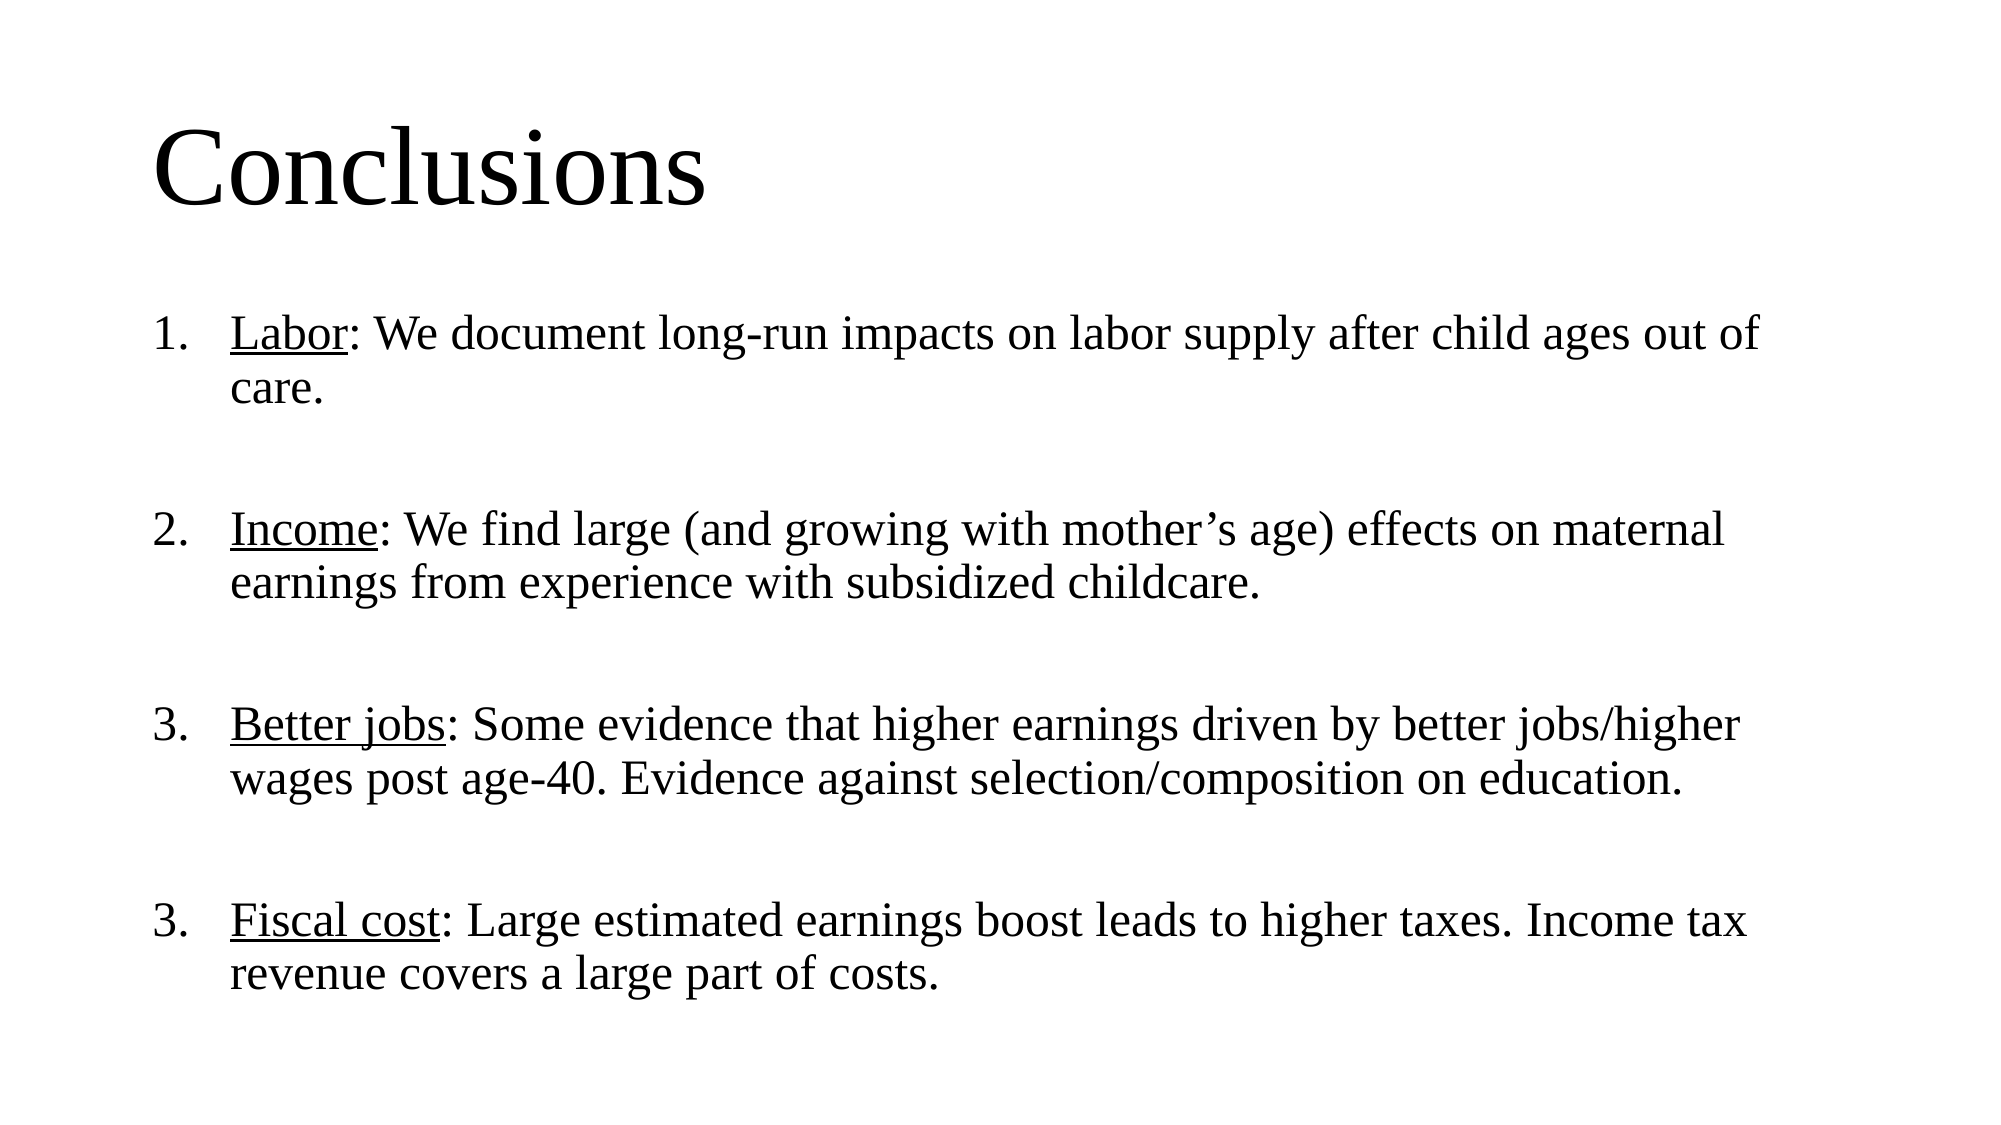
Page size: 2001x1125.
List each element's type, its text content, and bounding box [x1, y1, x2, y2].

list Labor: We document long-run impacts on labor supply after child ages out of care. Income: We find large (and growing with mother’s age) effects on maternal earnings from experience with subsidized childcare. Better jobs: Some evidence that higher earnings driven by better jobs/higher wages post age-40. Evidence against selection/composition on education. Fiscal cost: Large estimated earnings boost leads to higher taxes. Income tax revenue covers a large part of costs. [137, 299, 1863, 1014]
title Conclusions [137, 59, 1863, 278]
